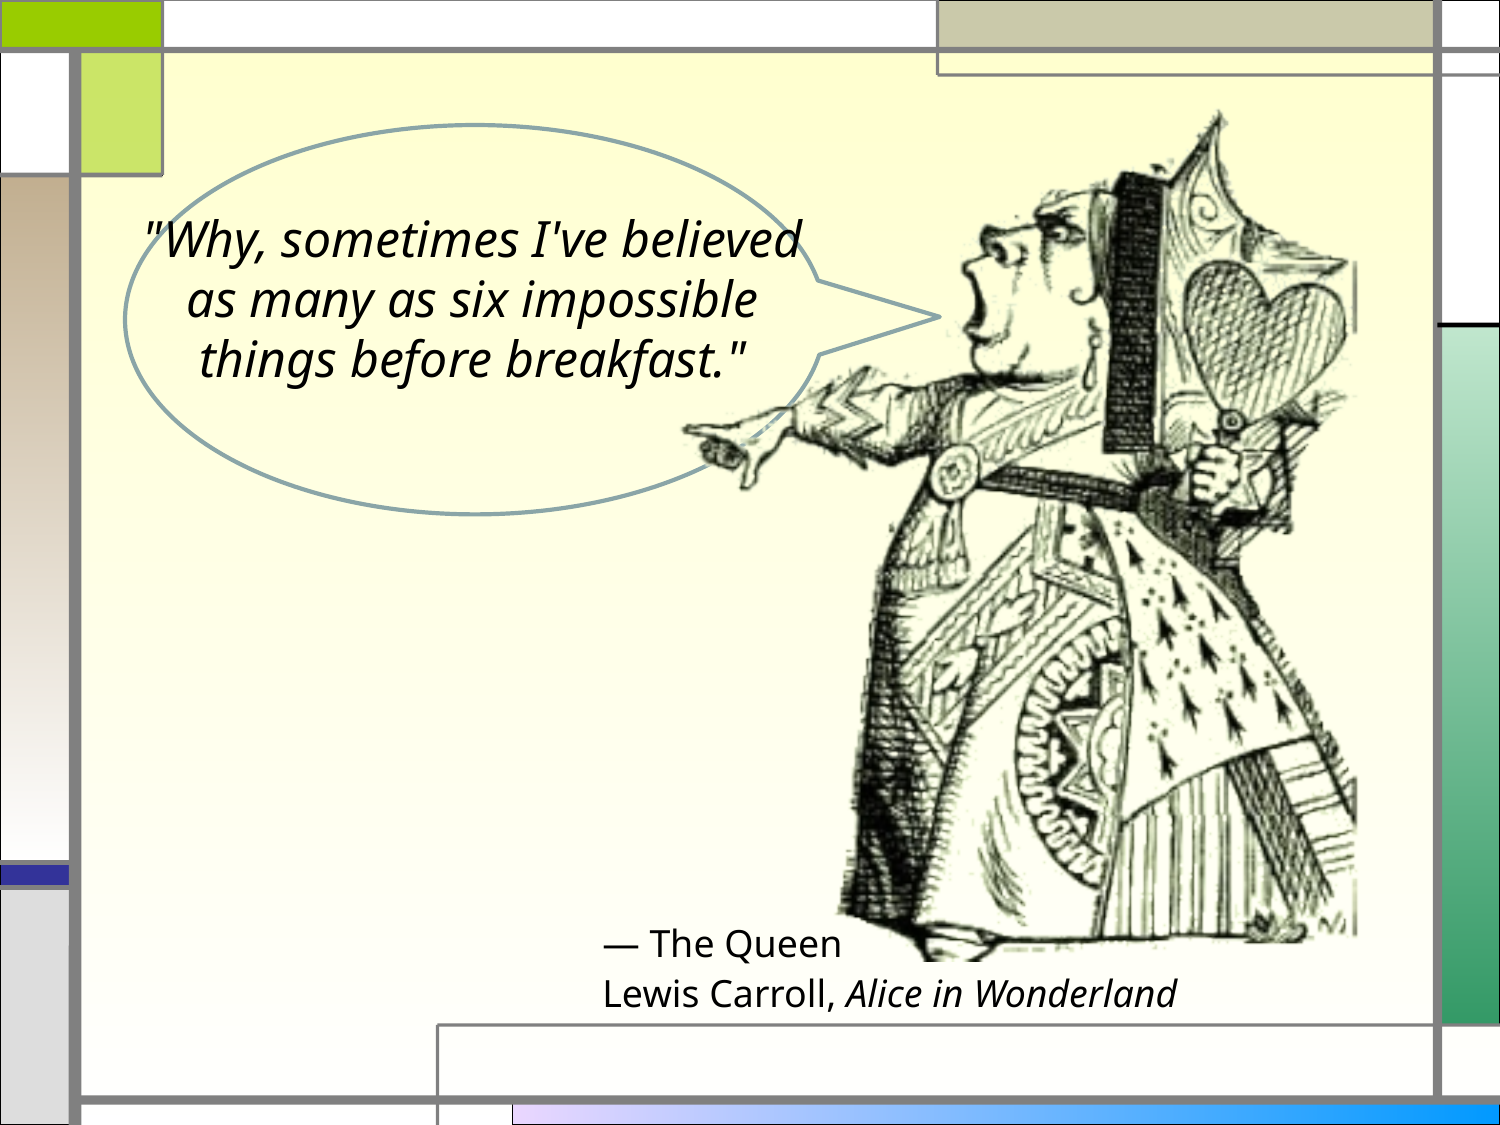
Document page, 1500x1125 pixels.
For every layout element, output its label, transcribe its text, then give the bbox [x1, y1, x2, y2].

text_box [112, 124, 669, 515]
text_box — The Queen Lewis Carroll, Alice in Wonderland [587, 912, 1313, 1023]
picture [674, 99, 1391, 963]
